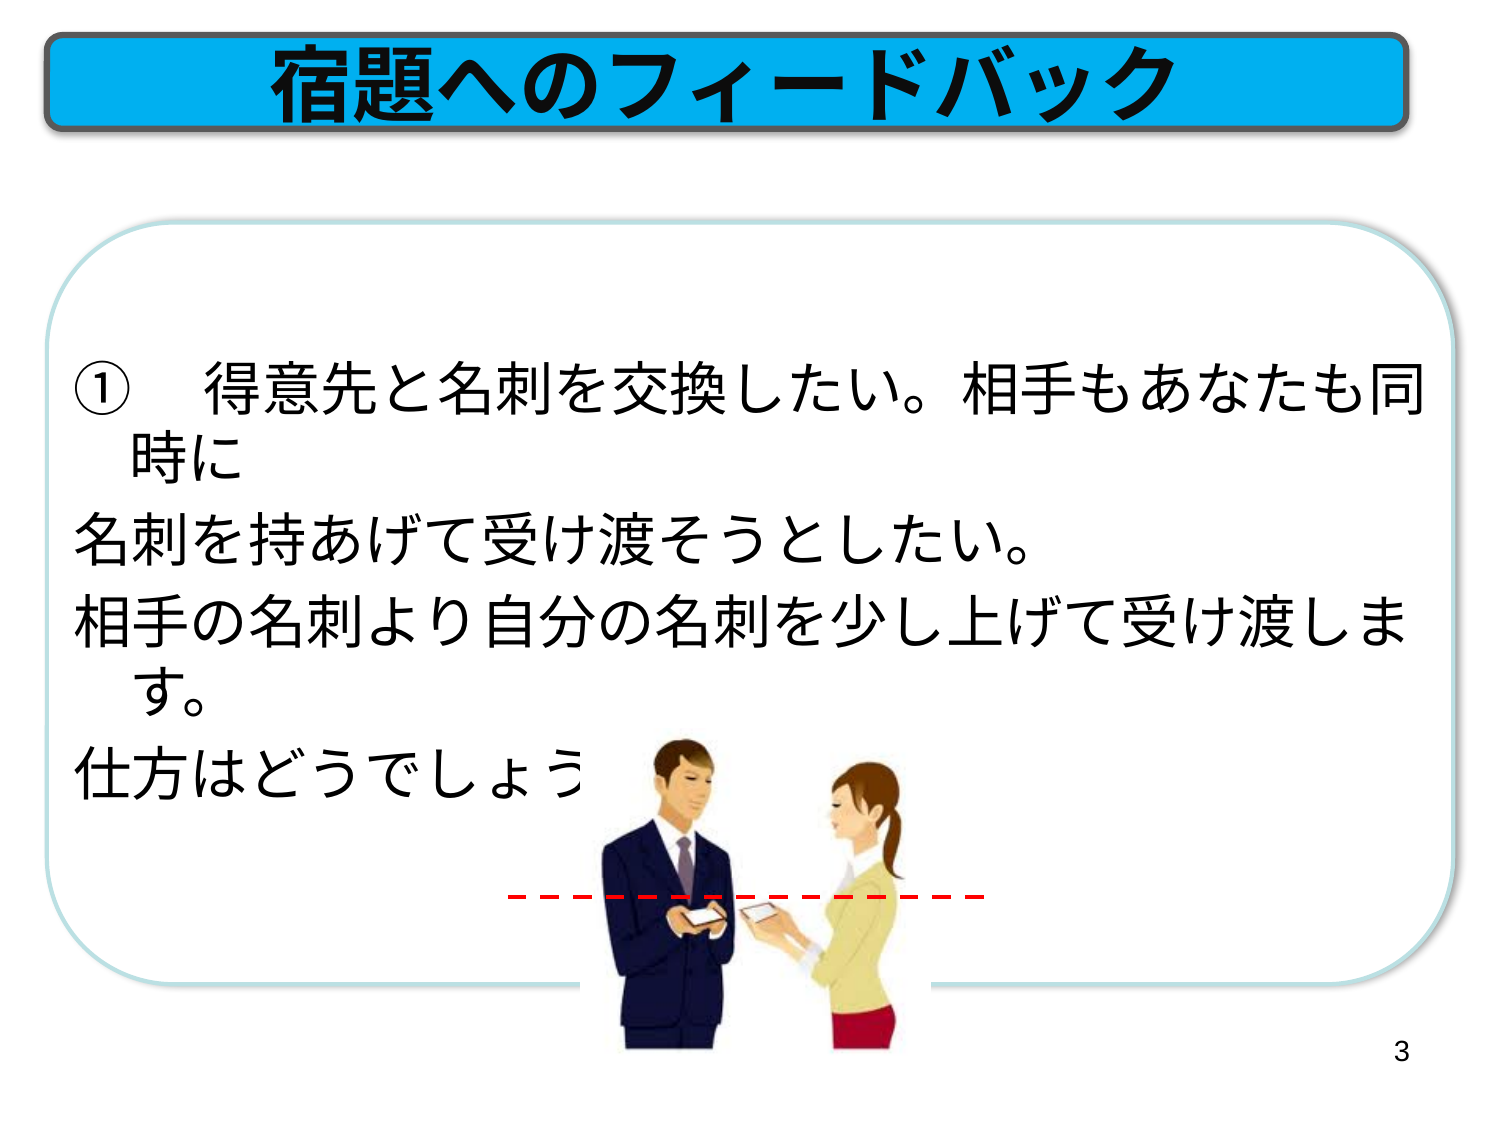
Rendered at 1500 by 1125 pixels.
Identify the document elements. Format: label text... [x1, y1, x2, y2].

picture [580, 728, 932, 896]
text_box [78, 220, 1422, 262]
slide_number 3 [1074, 1024, 1426, 1103]
text_box [44, 292, 575, 987]
picture [580, 898, 932, 1066]
text_box 宿題へのフィードバック [46, 34, 1408, 130]
text_box [937, 331, 1456, 987]
list ① 得意先と名刺を交換したい。相手もあなたも同時に 名刺を持あげて受け渡そうとしたい。 相手の名刺より自分の名刺を少し上げて受け渡します。 仕方はどうでしょうか？ [58, 262, 1454, 844]
